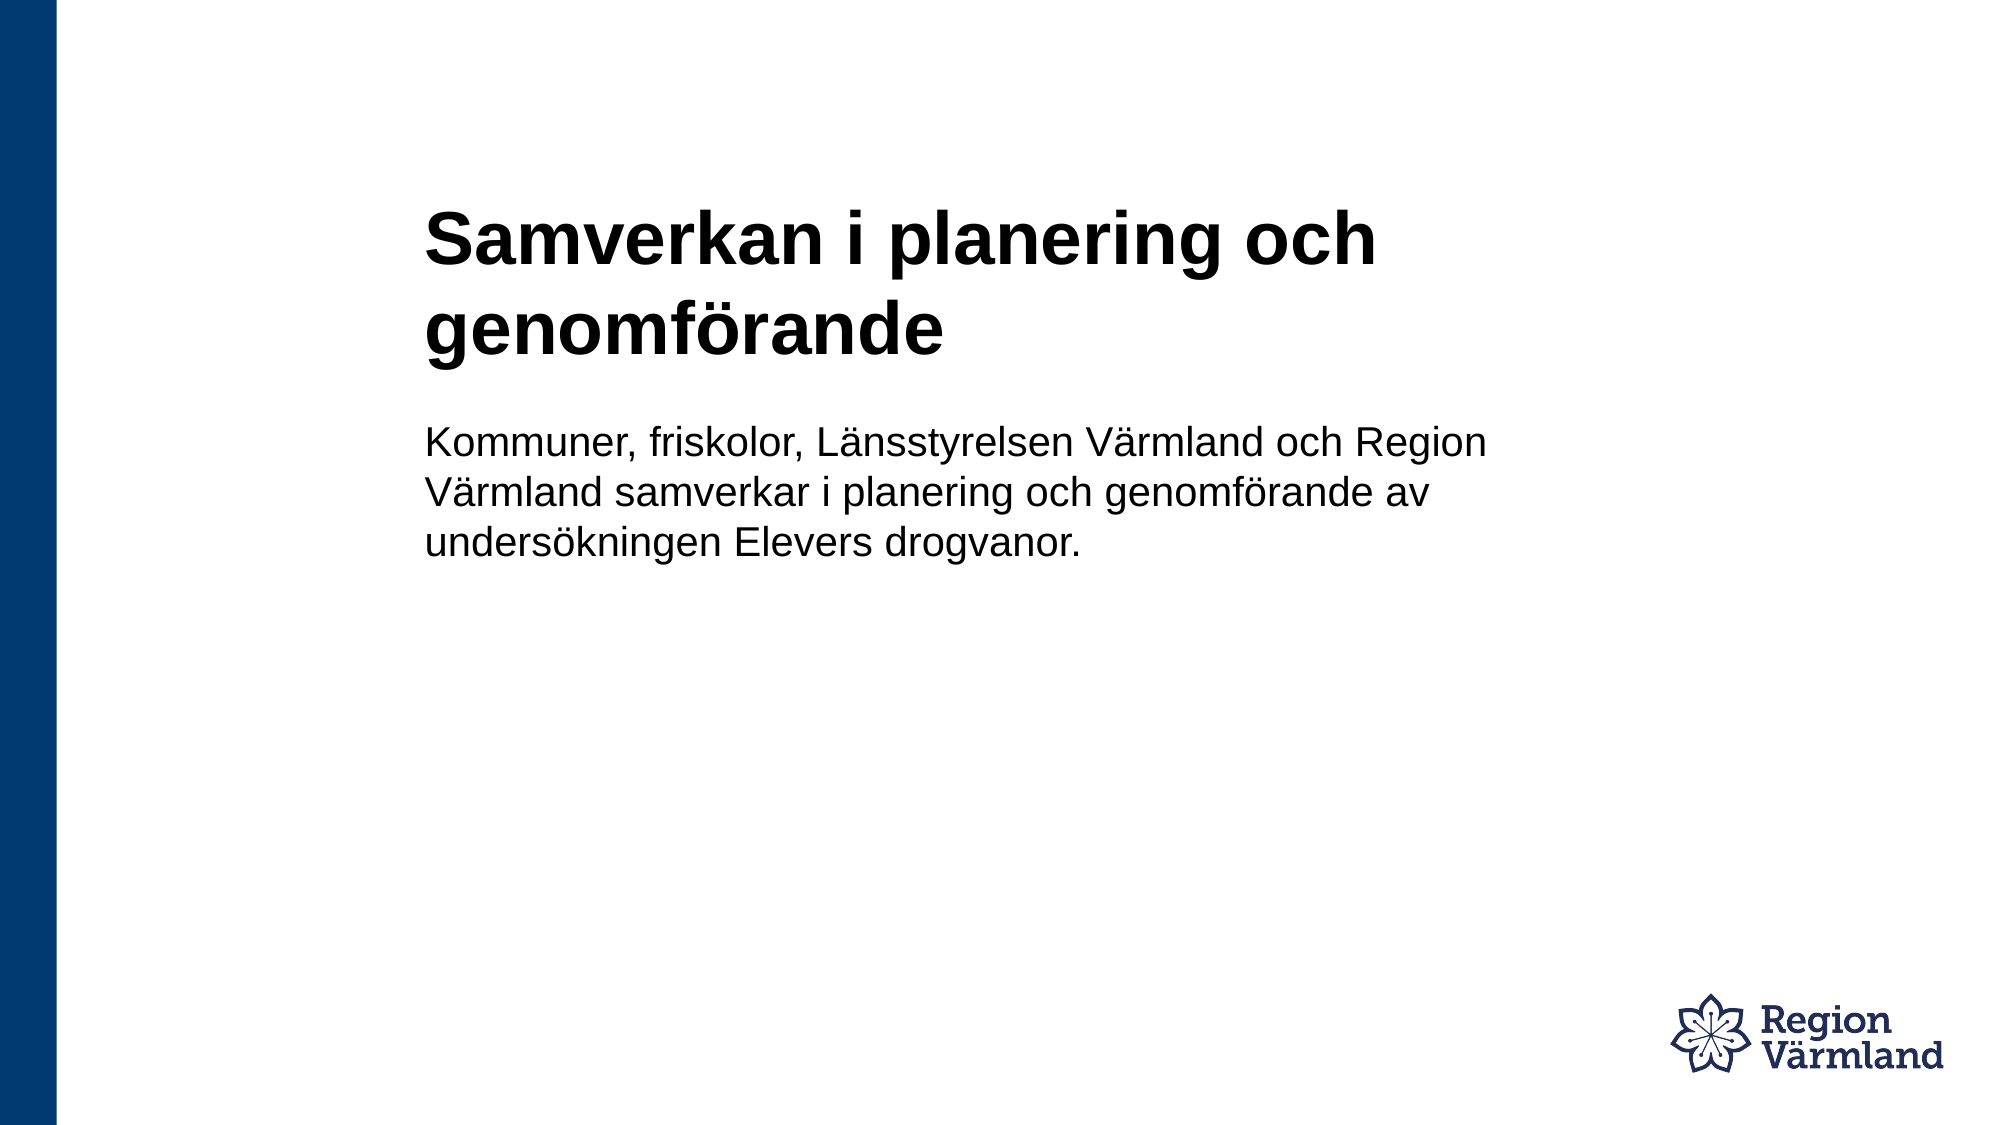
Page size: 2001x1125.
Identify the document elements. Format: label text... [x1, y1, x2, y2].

list Kommuner, friskolor, Länsstyrelsen Värmland och Region Värmland samverkar i planering och genomförande av undersökningen Elevers drogvanor. [409, 407, 1591, 939]
picture [1670, 993, 1944, 1073]
title Samverkan i planering och genomförande [409, 159, 1591, 377]
